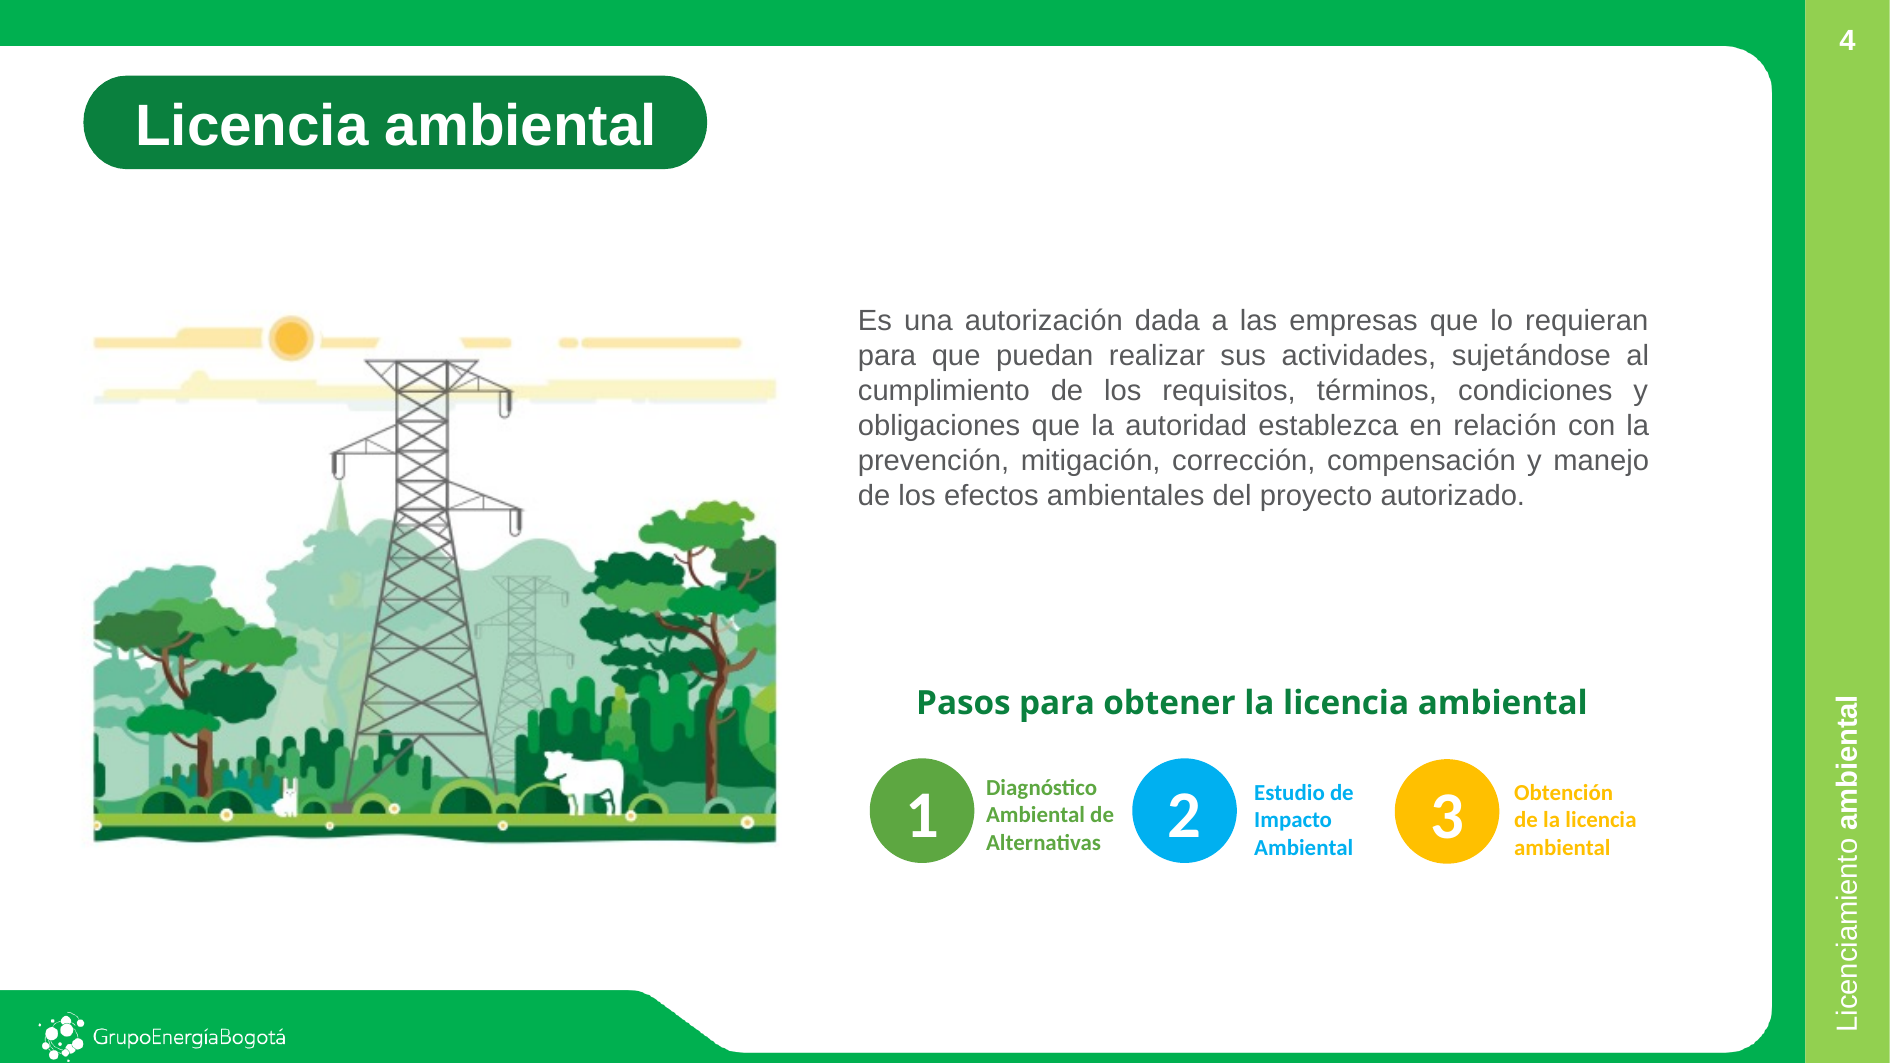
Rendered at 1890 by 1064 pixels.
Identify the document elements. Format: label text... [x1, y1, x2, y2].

text_box 3 [1413, 757, 1499, 863]
text_box 1 [867, 756, 971, 866]
text_box [0, 46, 1772, 1062]
text_box Licencia ambiental [83, 85, 708, 230]
text_box 2 [1155, 756, 1239, 866]
text_box Pasos para obtener la licencia ambiental [869, 674, 1636, 729]
text_box Estudio de Impacto Ambiental [1239, 769, 1467, 867]
text_box Licenciamiento ambiental [1828, 680, 1863, 1035]
text_box 4 [1837, 19, 1858, 57]
text_box [1805, 0, 1890, 1063]
text_box Obtención de la licencia ambiental [1499, 769, 1727, 867]
text_box [100, 75, 690, 85]
text_box Diagnóstico Ambiental de Alternativas [971, 765, 1199, 863]
picture [71, 309, 838, 869]
text_box [0, 0, 1805, 1063]
text_box Es una autorización dada a las empresas que lo requieran para que puedan realizar sus actividades, sujetándose al cumplimiento de los requisitos, términos, condiciones y obligaciones que la autoridad establezca en relación con la prevención, mitigación, corrección, compensación y manejo de los efectos ambientales del proyecto autorizado. [843, 294, 1664, 589]
